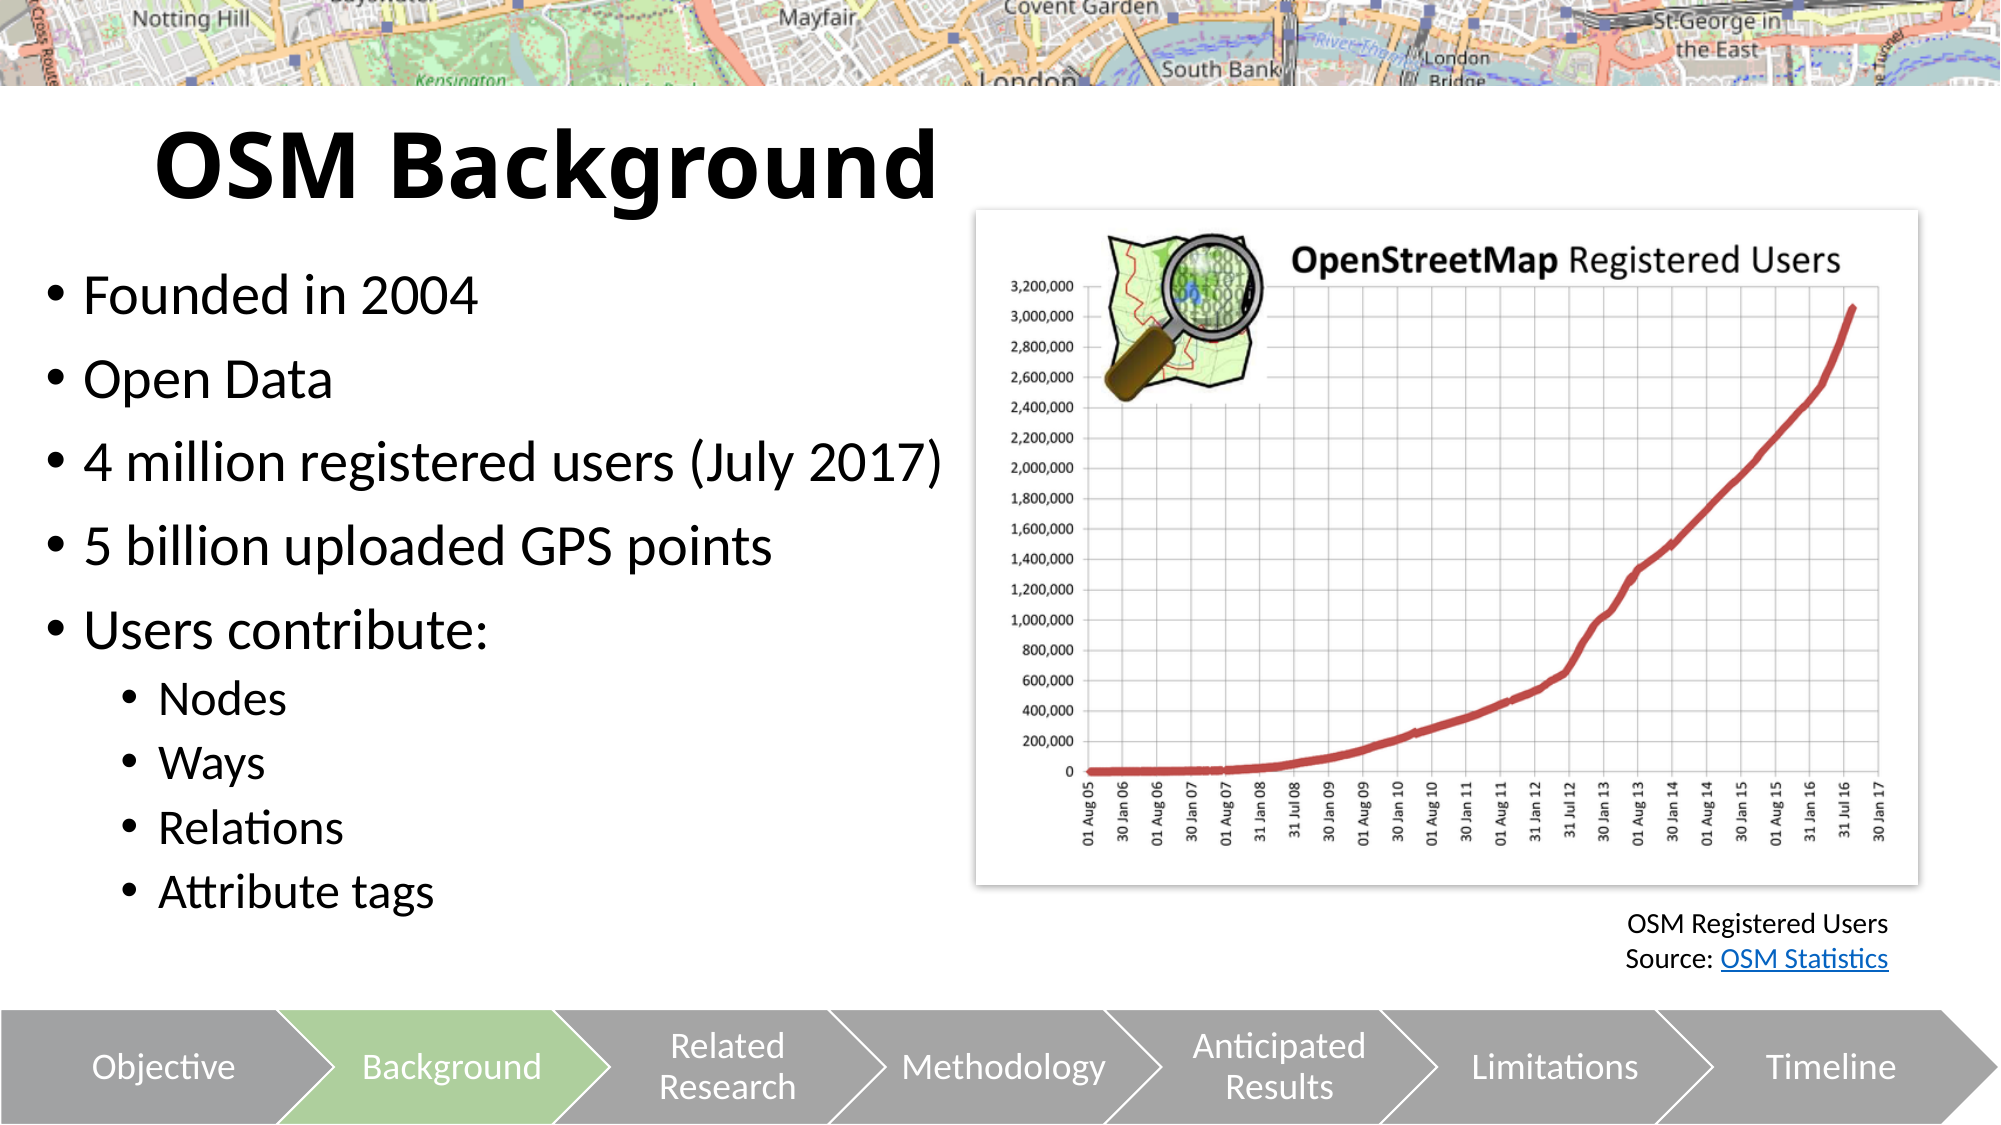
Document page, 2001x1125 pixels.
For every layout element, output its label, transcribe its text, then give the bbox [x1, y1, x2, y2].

text_box OSM Registered Users Source: OSM Statistics [946, 896, 1904, 982]
list Founded in 2004 Open Data 4 million registered users (July 2017) 5 billion uploaded GPS points Users contribute: Nodes Ways Relations Attribute tags [30, 256, 974, 946]
picture [0, 0, 2000, 86]
title OSM Background [137, 86, 1863, 256]
picture [990, 224, 1904, 871]
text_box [0, 1009, 2000, 1125]
